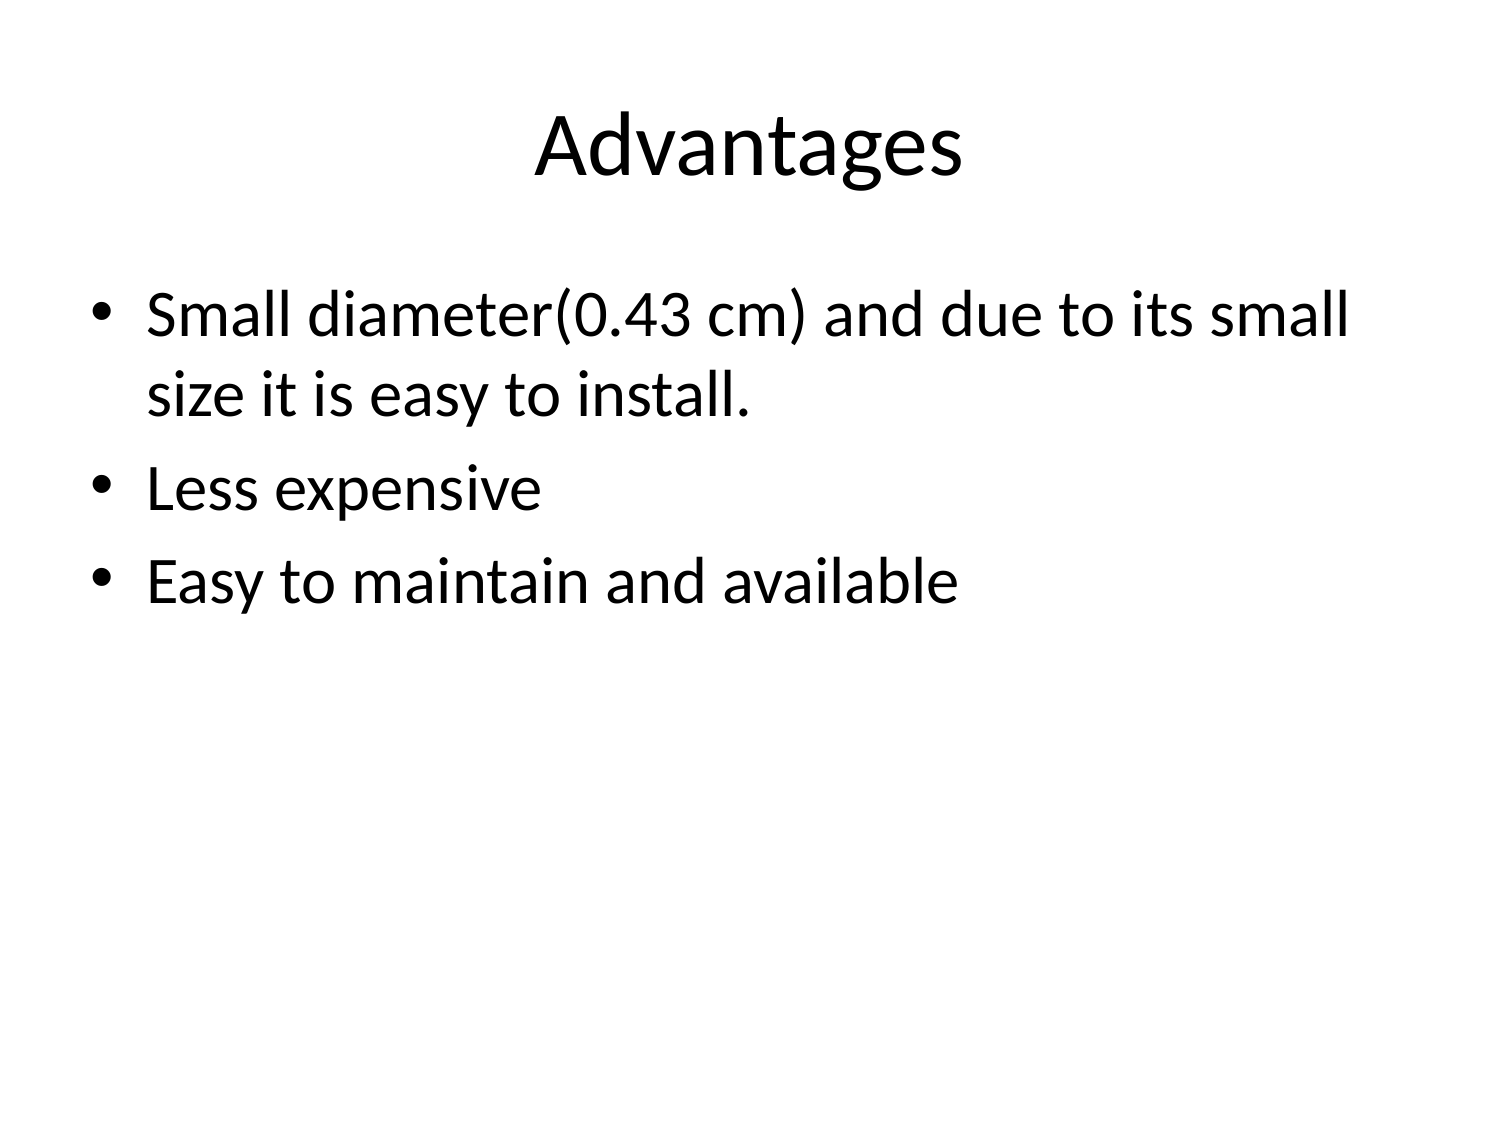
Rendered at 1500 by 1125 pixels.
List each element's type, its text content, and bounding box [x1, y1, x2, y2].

list Small diameter(0.43 cm) and due to its small size it is easy to install. Less expensive Easy to maintain and available [75, 262, 1425, 1005]
title Advantages [75, 45, 1425, 233]
